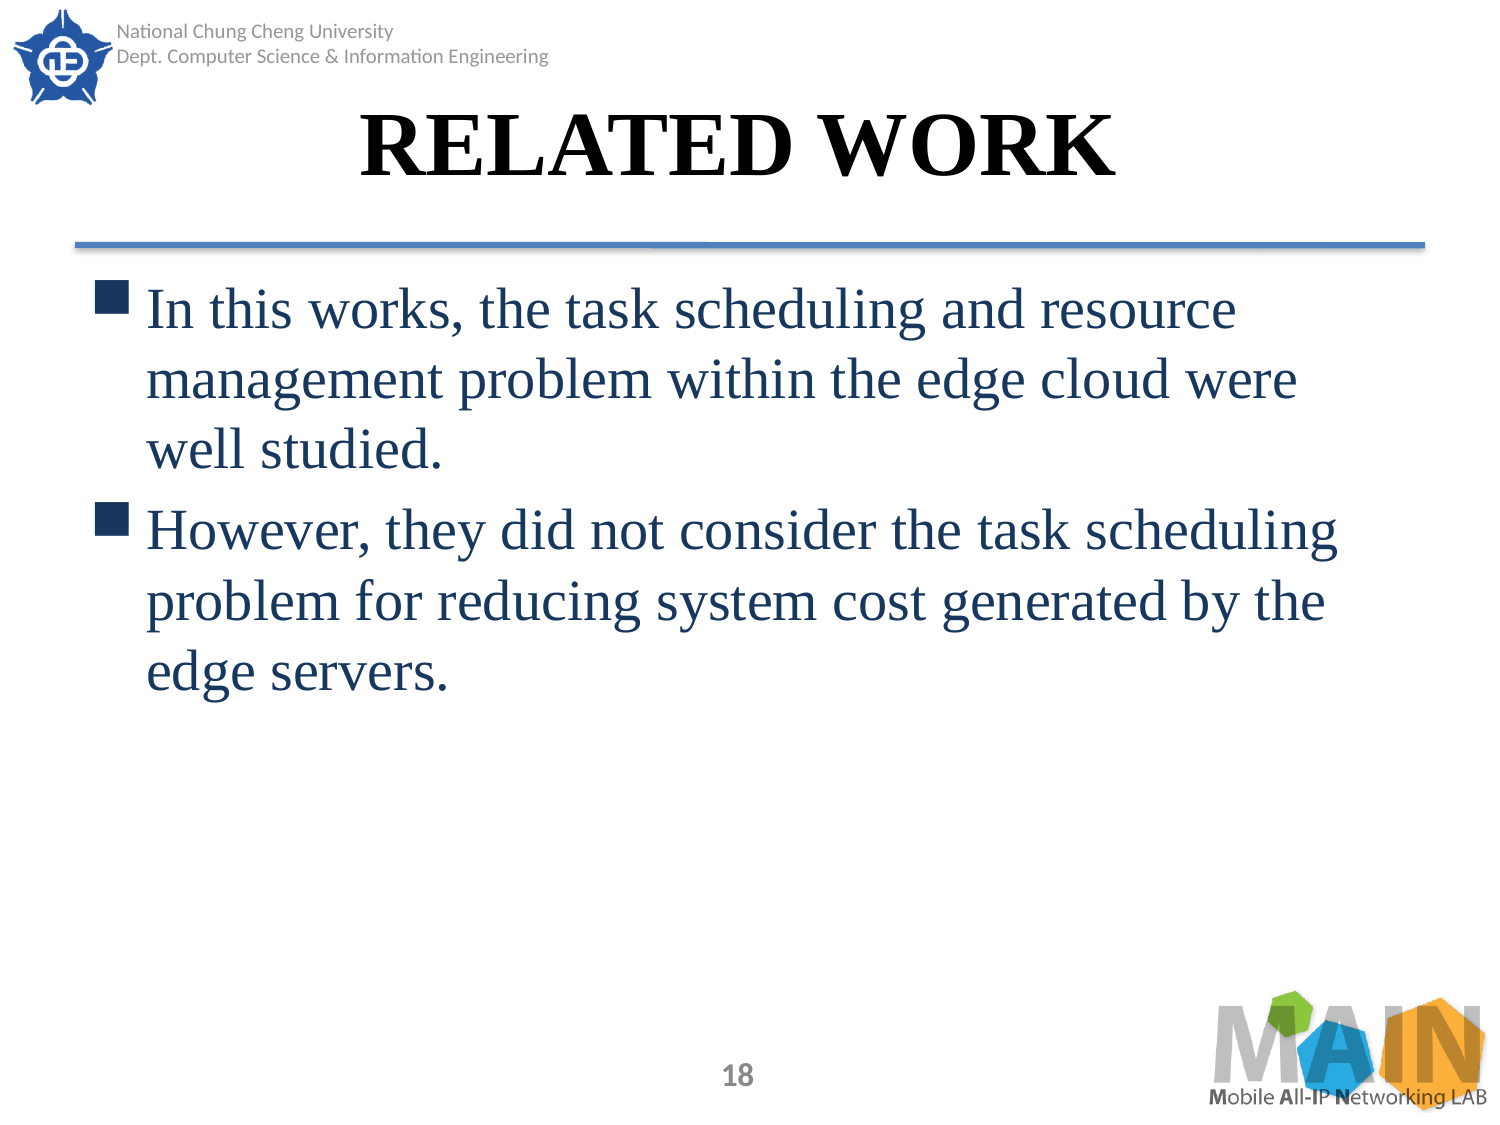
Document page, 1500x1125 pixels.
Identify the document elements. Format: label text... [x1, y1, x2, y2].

list In this works, the task scheduling and resource management problem within the edge cloud were well studied. However, they did not consider the task scheduling problem for reducing system cost generated by the edge servers. [75, 262, 1425, 1005]
picture [0, 0, 126, 113]
picture [1050, 987, 1488, 1113]
title RELATED WORK [75, 45, 1425, 233]
slide_number 18 [562, 1042, 913, 1103]
